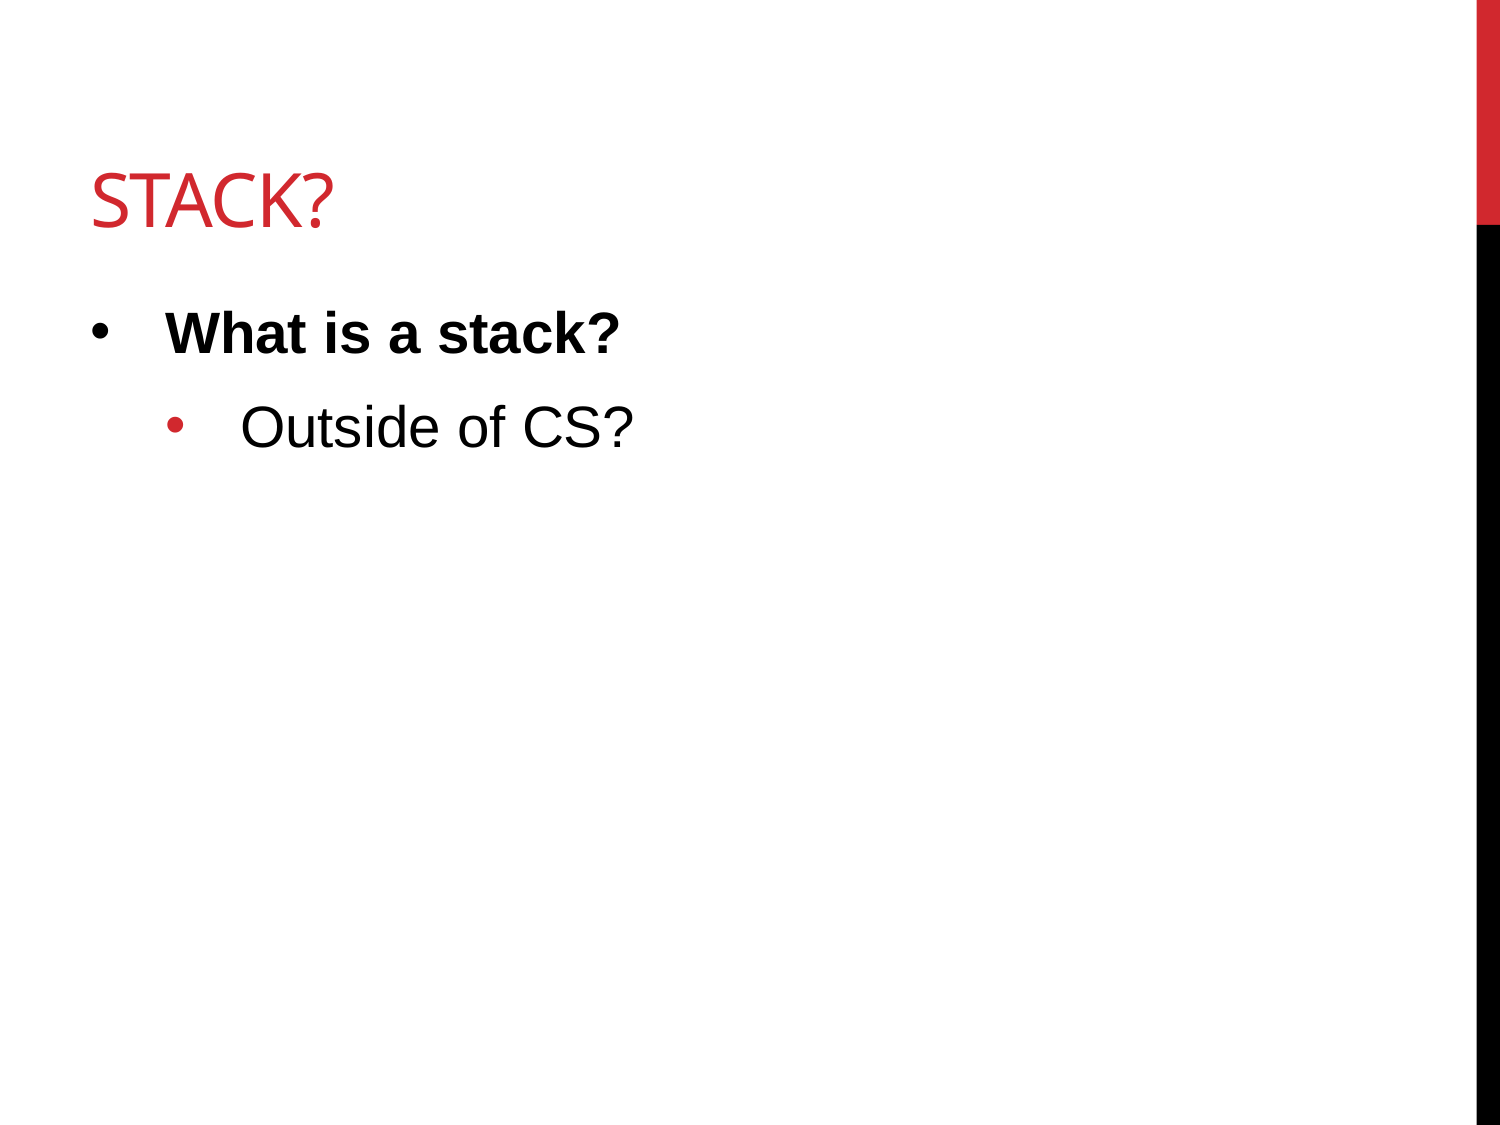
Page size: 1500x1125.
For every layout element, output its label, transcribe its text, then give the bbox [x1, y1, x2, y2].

list What is a stack? Outside of CS? [75, 287, 1325, 1005]
title Stack? [75, 25, 1500, 250]
